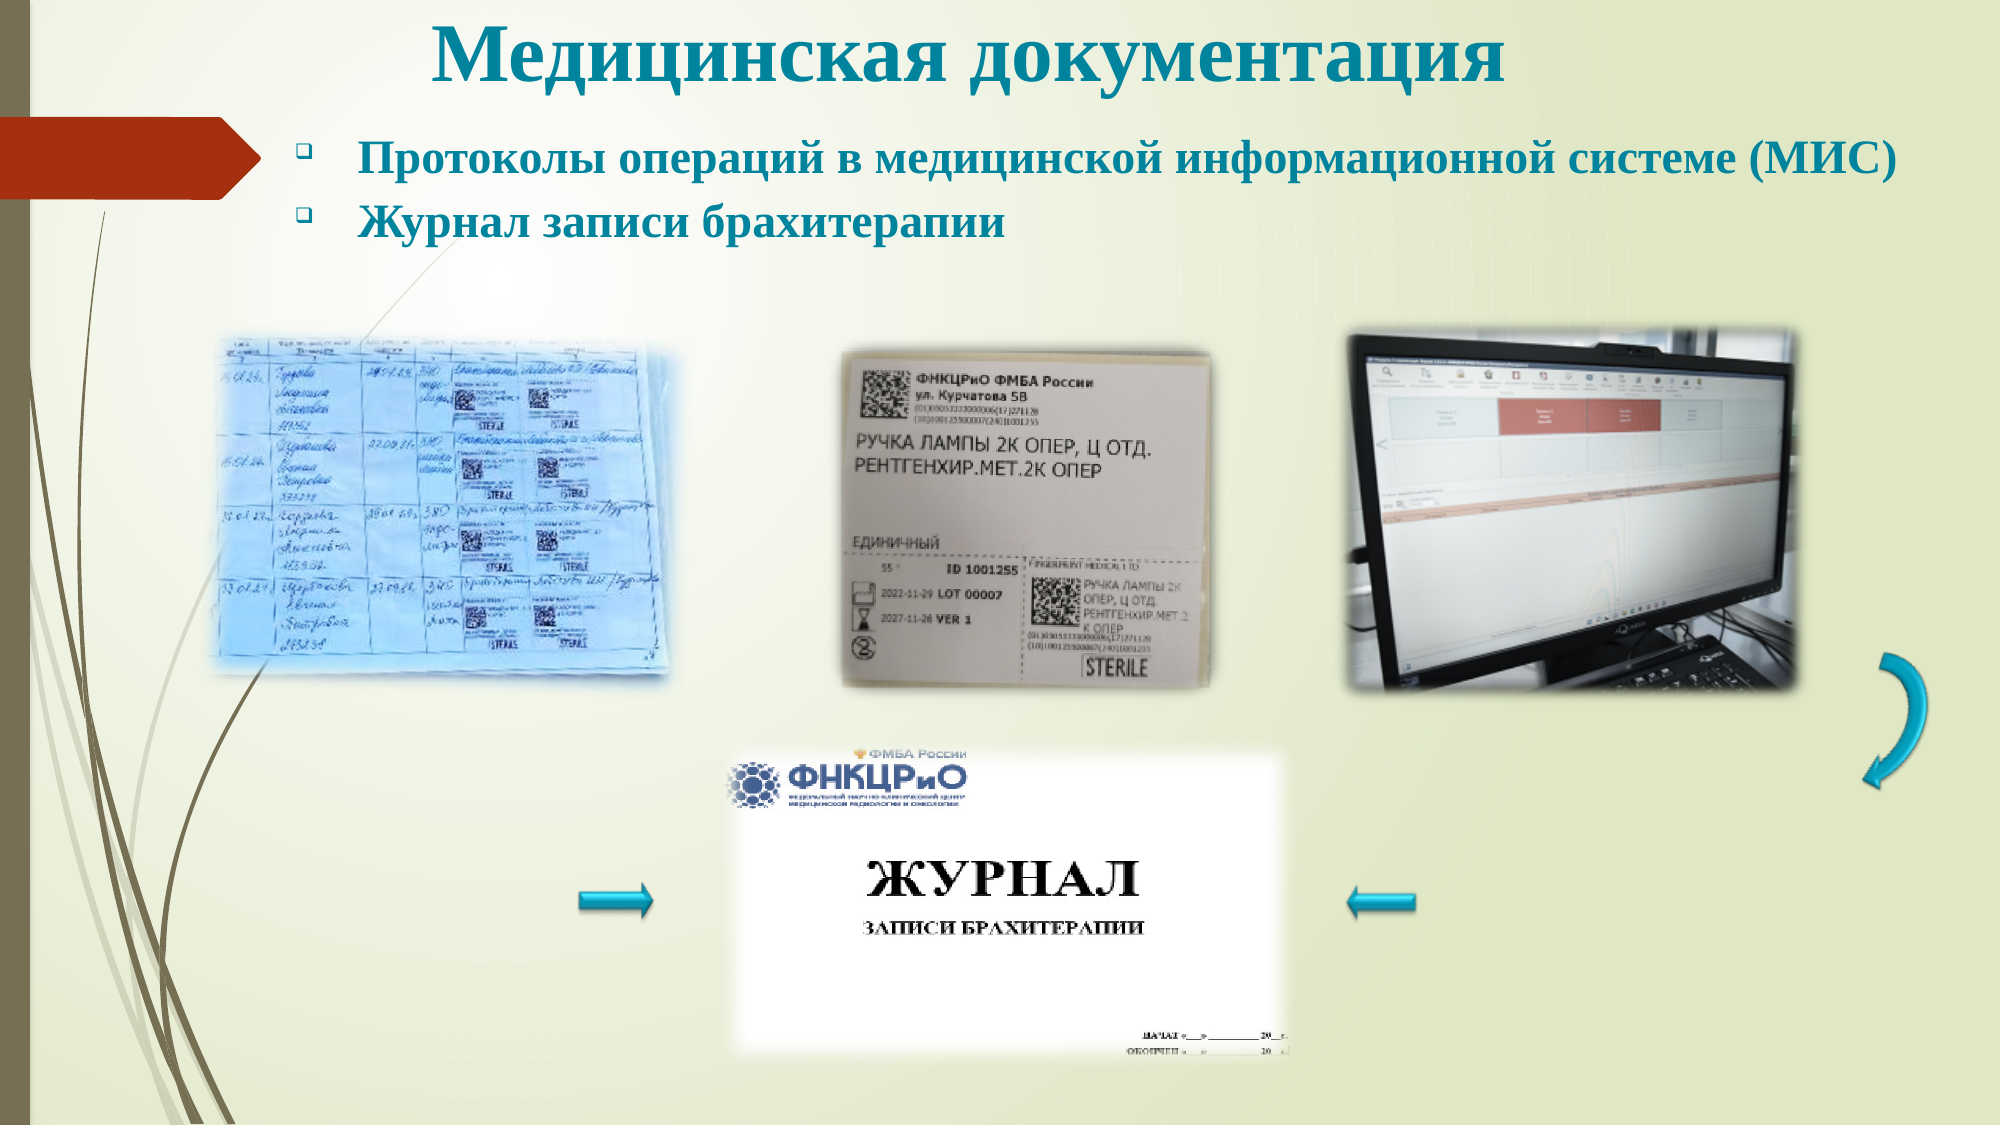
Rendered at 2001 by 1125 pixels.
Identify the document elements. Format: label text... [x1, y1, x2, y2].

picture [202, 329, 692, 695]
picture [1320, 306, 1992, 817]
picture [574, 878, 660, 931]
picture [716, 735, 1300, 1071]
picture [1342, 881, 1421, 931]
text_box Протоколы операций в медицинской информационной системе (МИС) Журнал записи брахитерапии [279, 120, 1945, 256]
picture [810, 321, 1240, 718]
text_box Медицинская документация [431, 0, 1674, 102]
